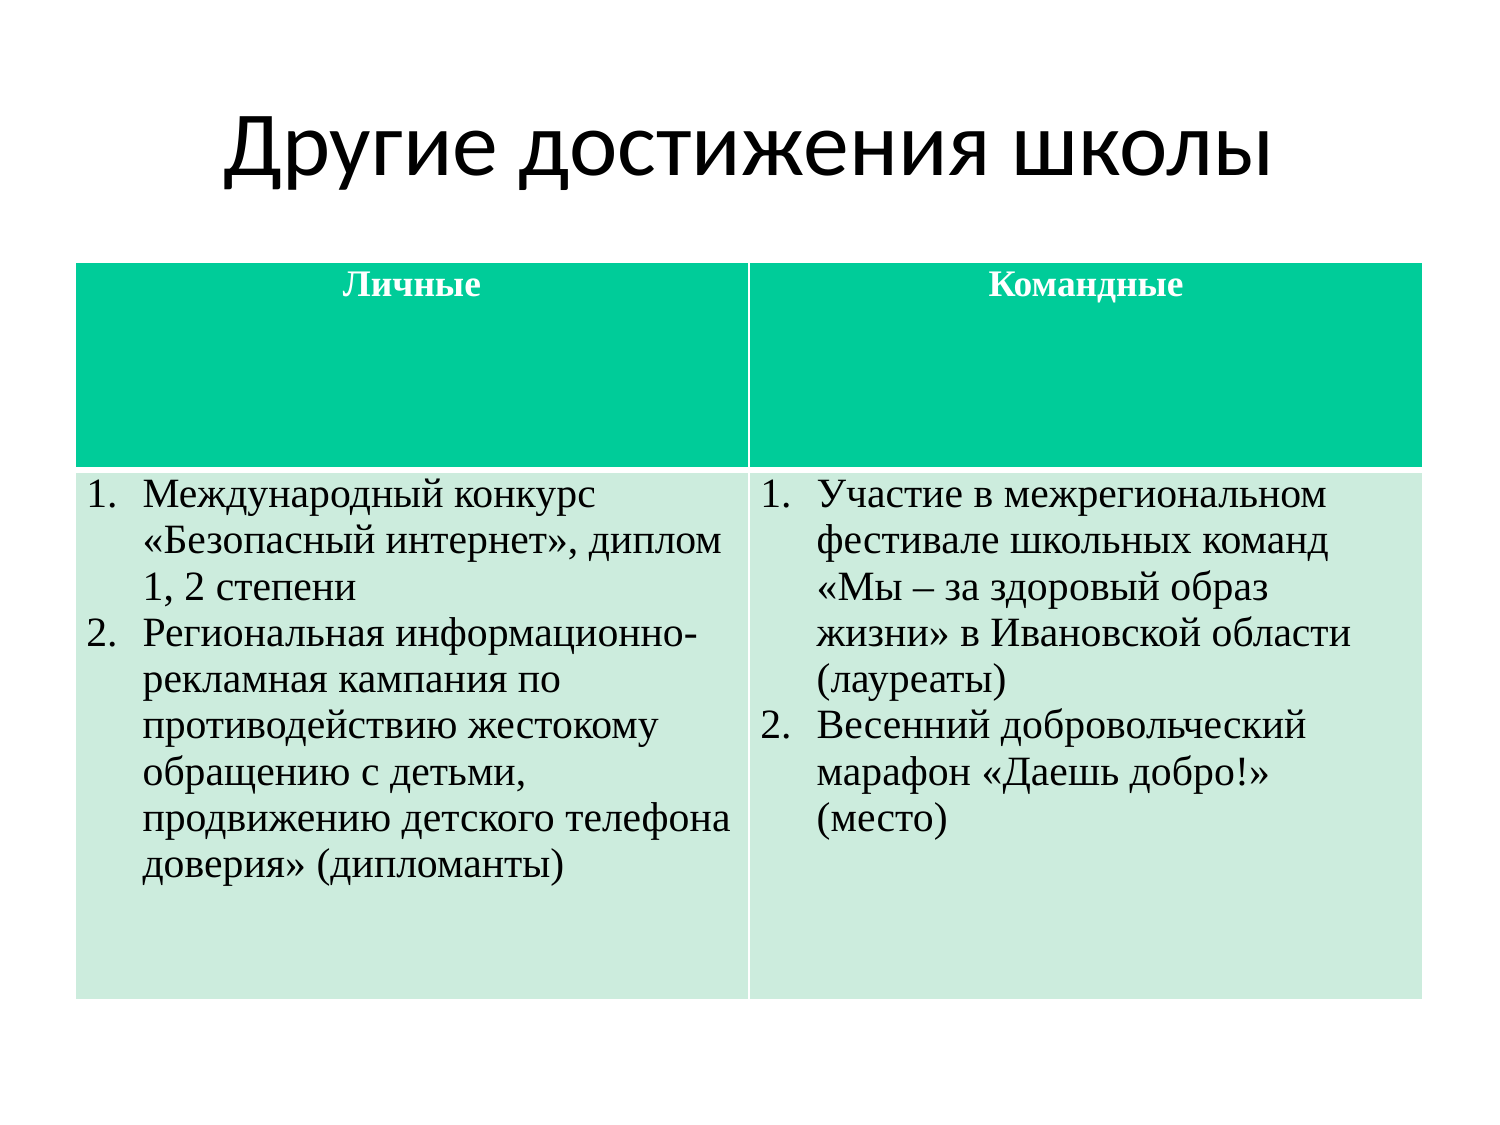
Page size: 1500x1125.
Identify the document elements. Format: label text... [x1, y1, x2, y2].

table_cell Участие в межрегиональном фестивале школьных команд «Мы – за здоровый образ жизни» в Ивановской области (лауреаты) Весенний добровольческий марафон «Даешь добро!» (место) [750, 473, 1422, 999]
table_header Личные [76, 263, 748, 467]
table_header Командные [750, 263, 1422, 467]
table_cell Международный конкурс «Безопасный интернет», диплом 1, 2 степени Региональная информационно-рекламная кампания по противодействию жестокому обращению с детьми, продвижению детского телефона доверия» (дипломанты) [76, 473, 748, 999]
title Другие достижения школы [75, 21, 1424, 257]
